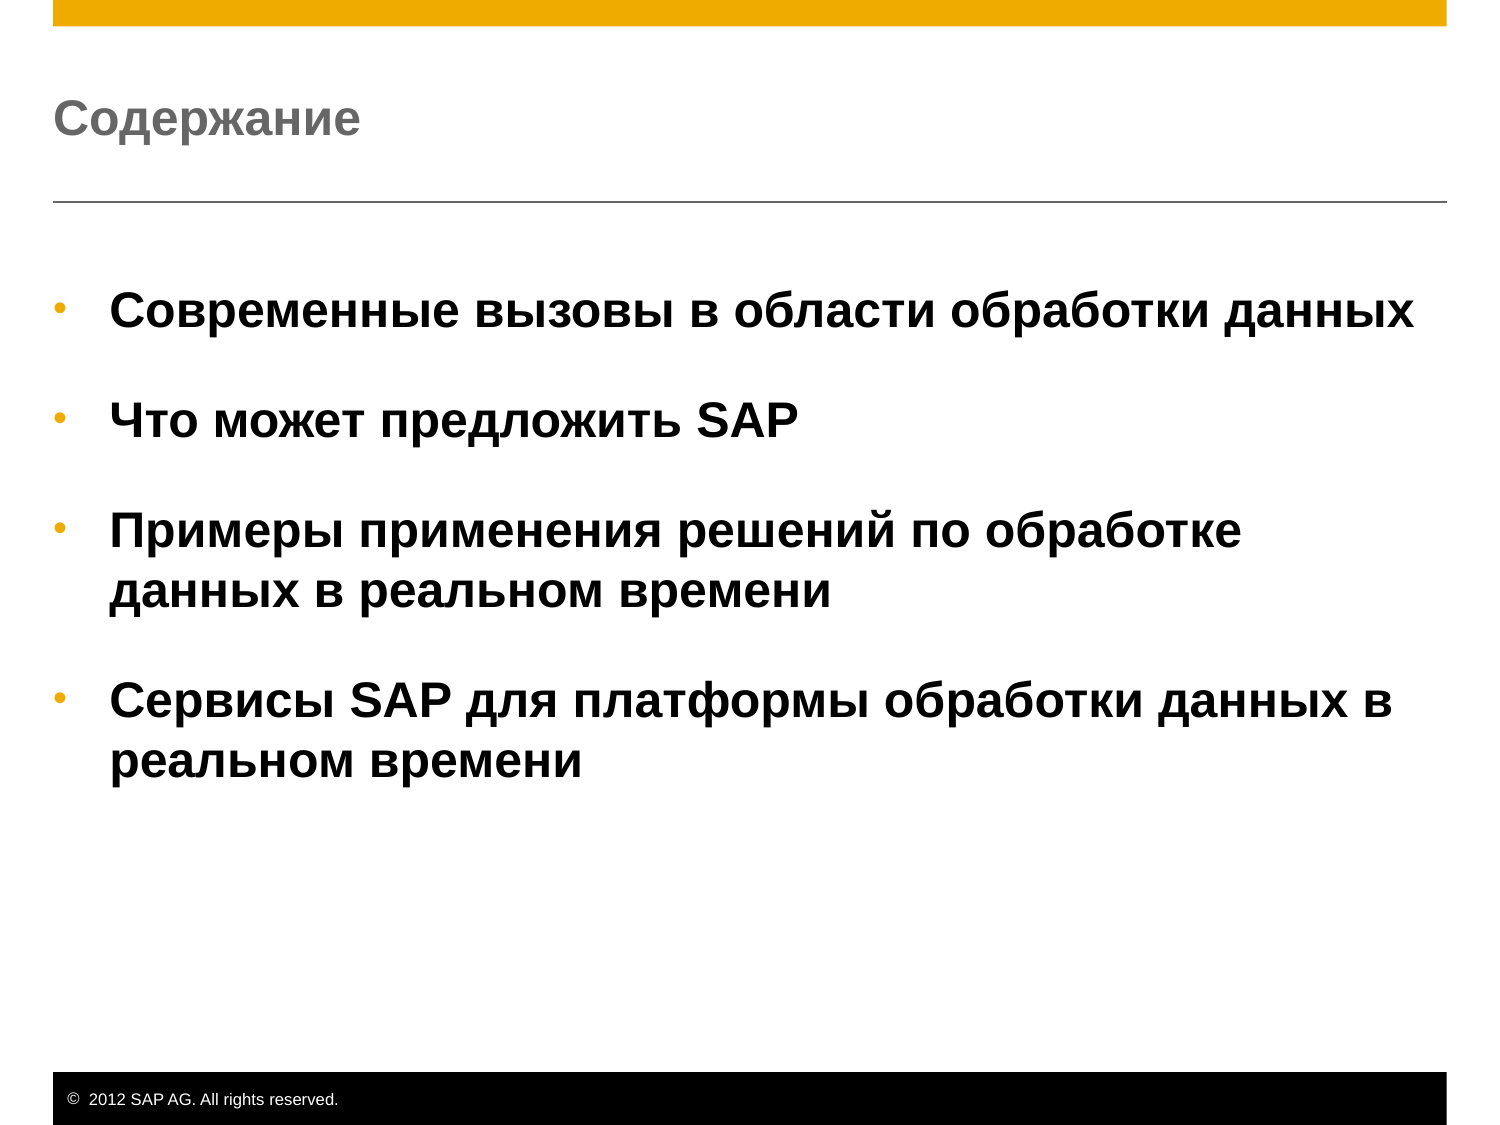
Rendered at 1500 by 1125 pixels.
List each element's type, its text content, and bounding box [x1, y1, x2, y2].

title Содержание [53, 53, 1447, 178]
list Современные вызовы в области обработки данных Что может предложить SAP Примеры применения решений по обработке данных в реальном времени Сервисы SAP для платформы обработки данных в реальном времени [53, 277, 1447, 907]
